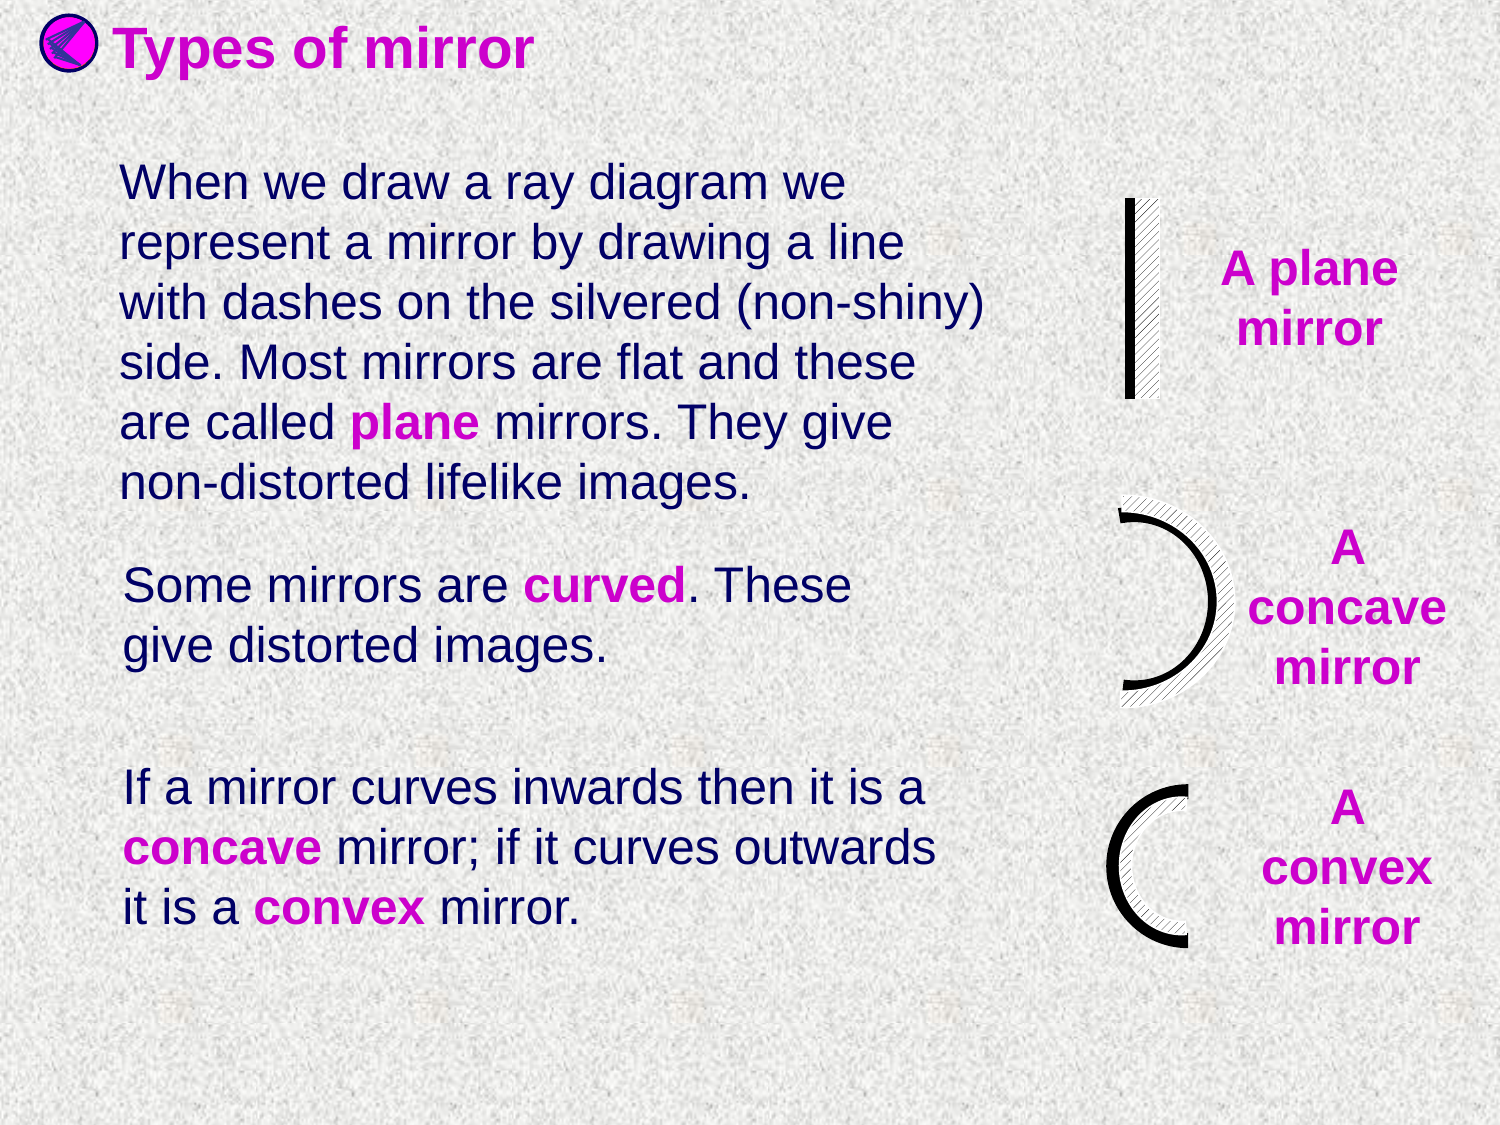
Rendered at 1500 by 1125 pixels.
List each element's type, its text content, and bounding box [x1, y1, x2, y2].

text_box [43, 28, 91, 71]
title Types of mirror [0, 0, 1069, 91]
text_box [1106, 766, 1468, 963]
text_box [1009, 494, 1468, 708]
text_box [1125, 198, 1430, 399]
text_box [39, 13, 99, 73]
text_box When we draw a ray diagram we represent a mirror by drawing a line with dashes on the silvered (non-shiny) side. Most mirrors are flat and these are called plane mirrors. They give non-distorted lifelike images. [104, 142, 993, 510]
text_box Some mirrors are curved. These give distorted images. If a mirror curves inwards then it is a concave mirror; if it curves outwards it is a convex mirror. [107, 545, 958, 942]
picture [0, 0, 1500, 1125]
